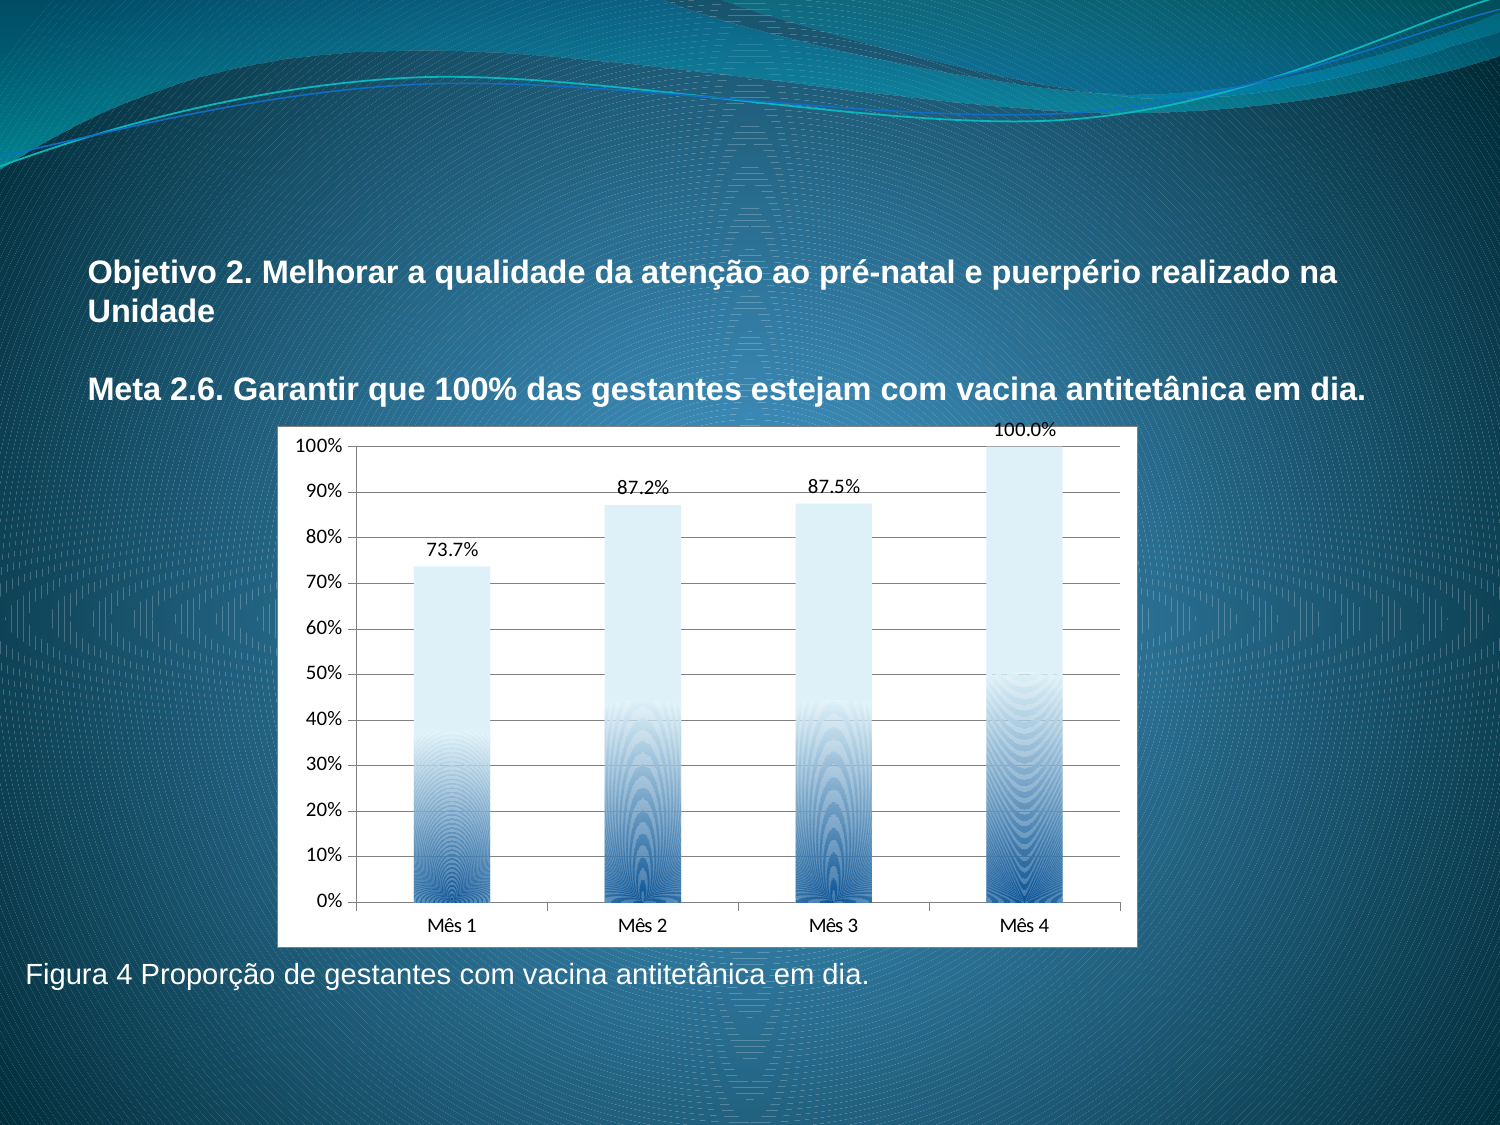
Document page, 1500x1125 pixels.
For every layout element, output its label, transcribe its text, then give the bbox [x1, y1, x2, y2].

subtitle Figura 4 Proporção de gestantes com vacina antitetânica em dia. [0, 947, 1138, 1054]
chart [277, 420, 1138, 948]
title Objetivo 2. Melhorar a qualidade da atenção ao pré-natal e puerpério realizado na Unidade Meta 2.6. Garantir que 100% das gestantes estejam com vacina antitetânica em dia. [87, 175, 1376, 624]
